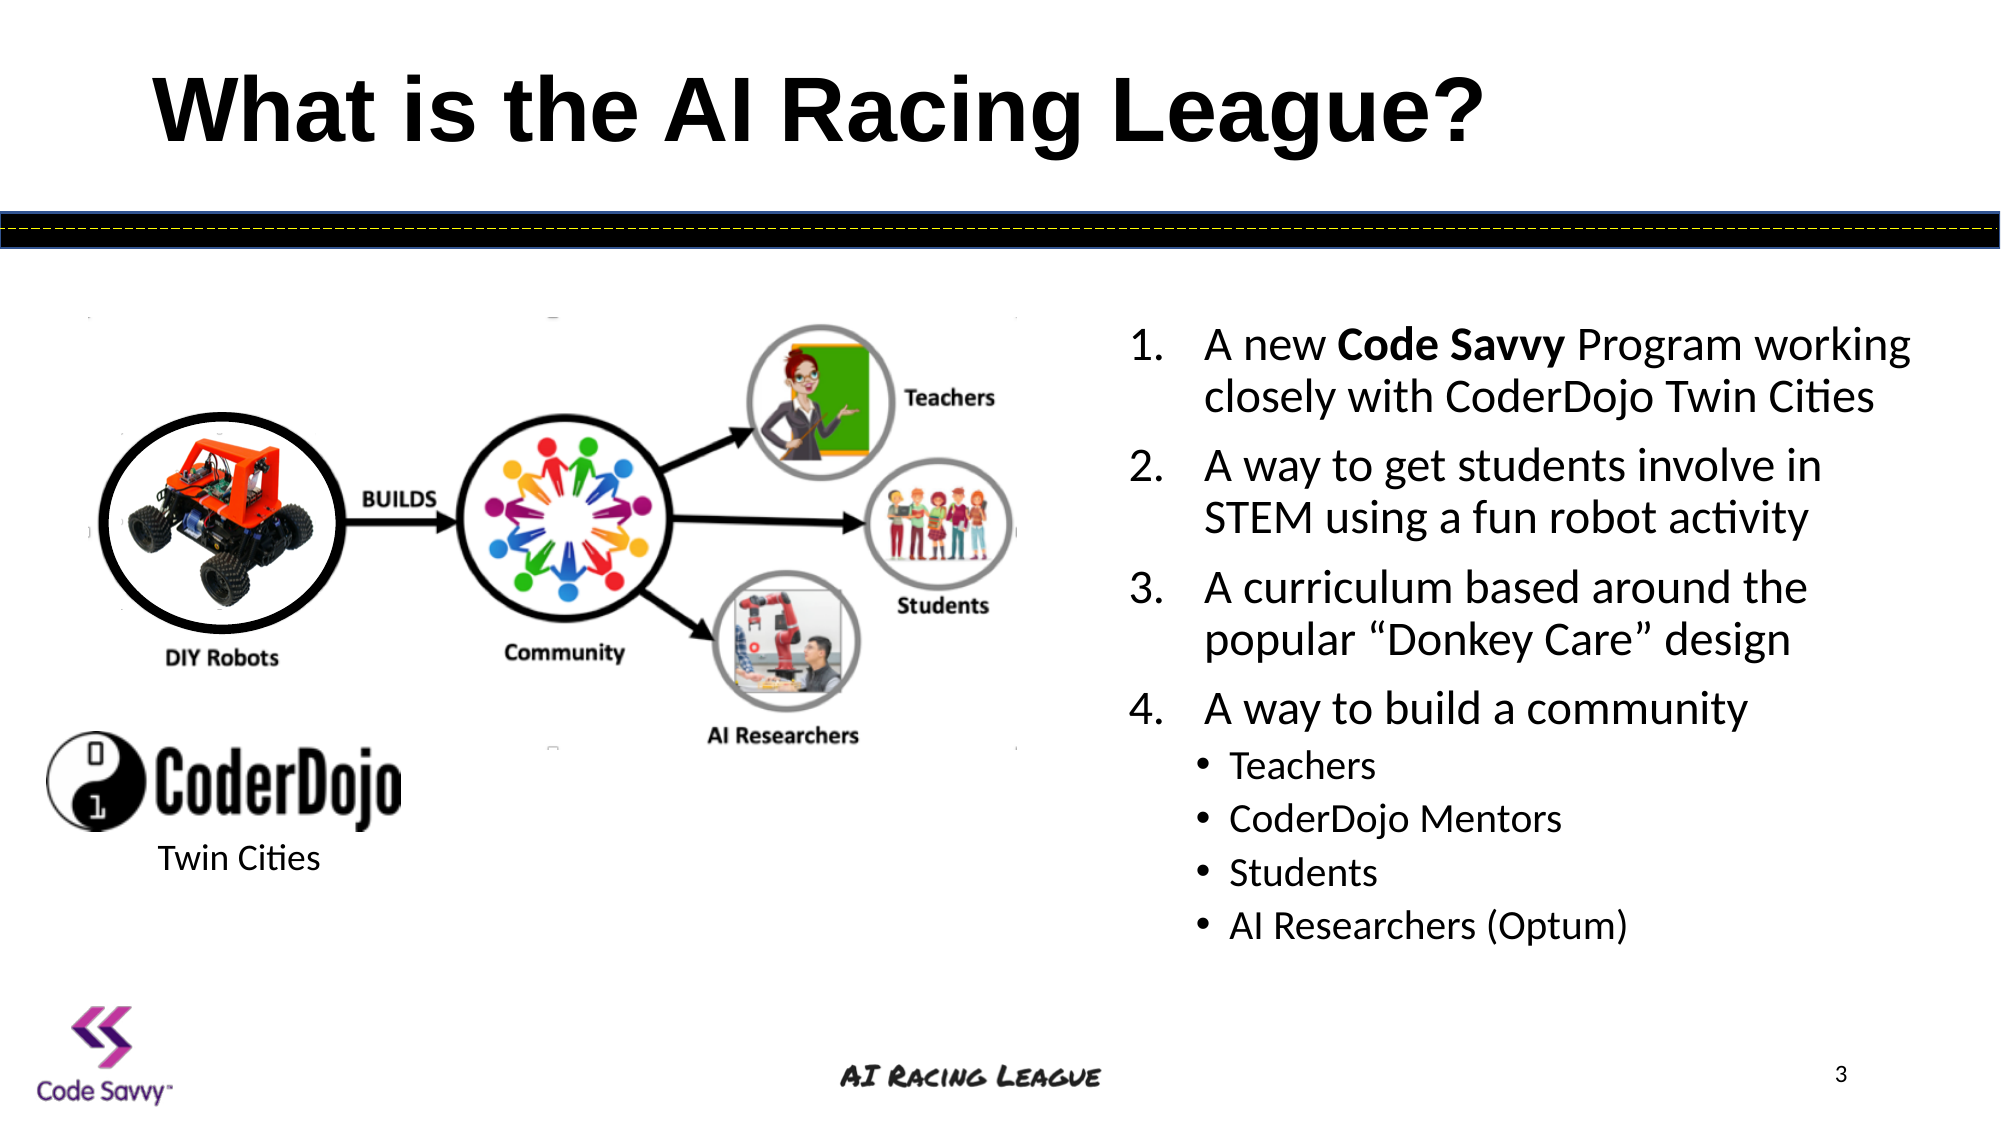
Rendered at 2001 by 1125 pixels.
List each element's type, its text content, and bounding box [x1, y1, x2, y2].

picture [14, 993, 186, 1113]
title What is the AI Racing League? [137, 25, 1863, 198]
list A new Code Savvy Program working closely with CoderDojo Twin Cities A way to get students involve in STEM using a fun robot activity A curriculum based around the popular “Donkey Care” design A way to build a community Teachers CoderDojo Mentors Students AI Researchers (Optum) [1113, 311, 1935, 1003]
slide_number 3 [1412, 1042, 1863, 1103]
picture [839, 1061, 1104, 1093]
text_box Twin Cities [143, 832, 355, 886]
picture [45, 317, 1017, 832]
